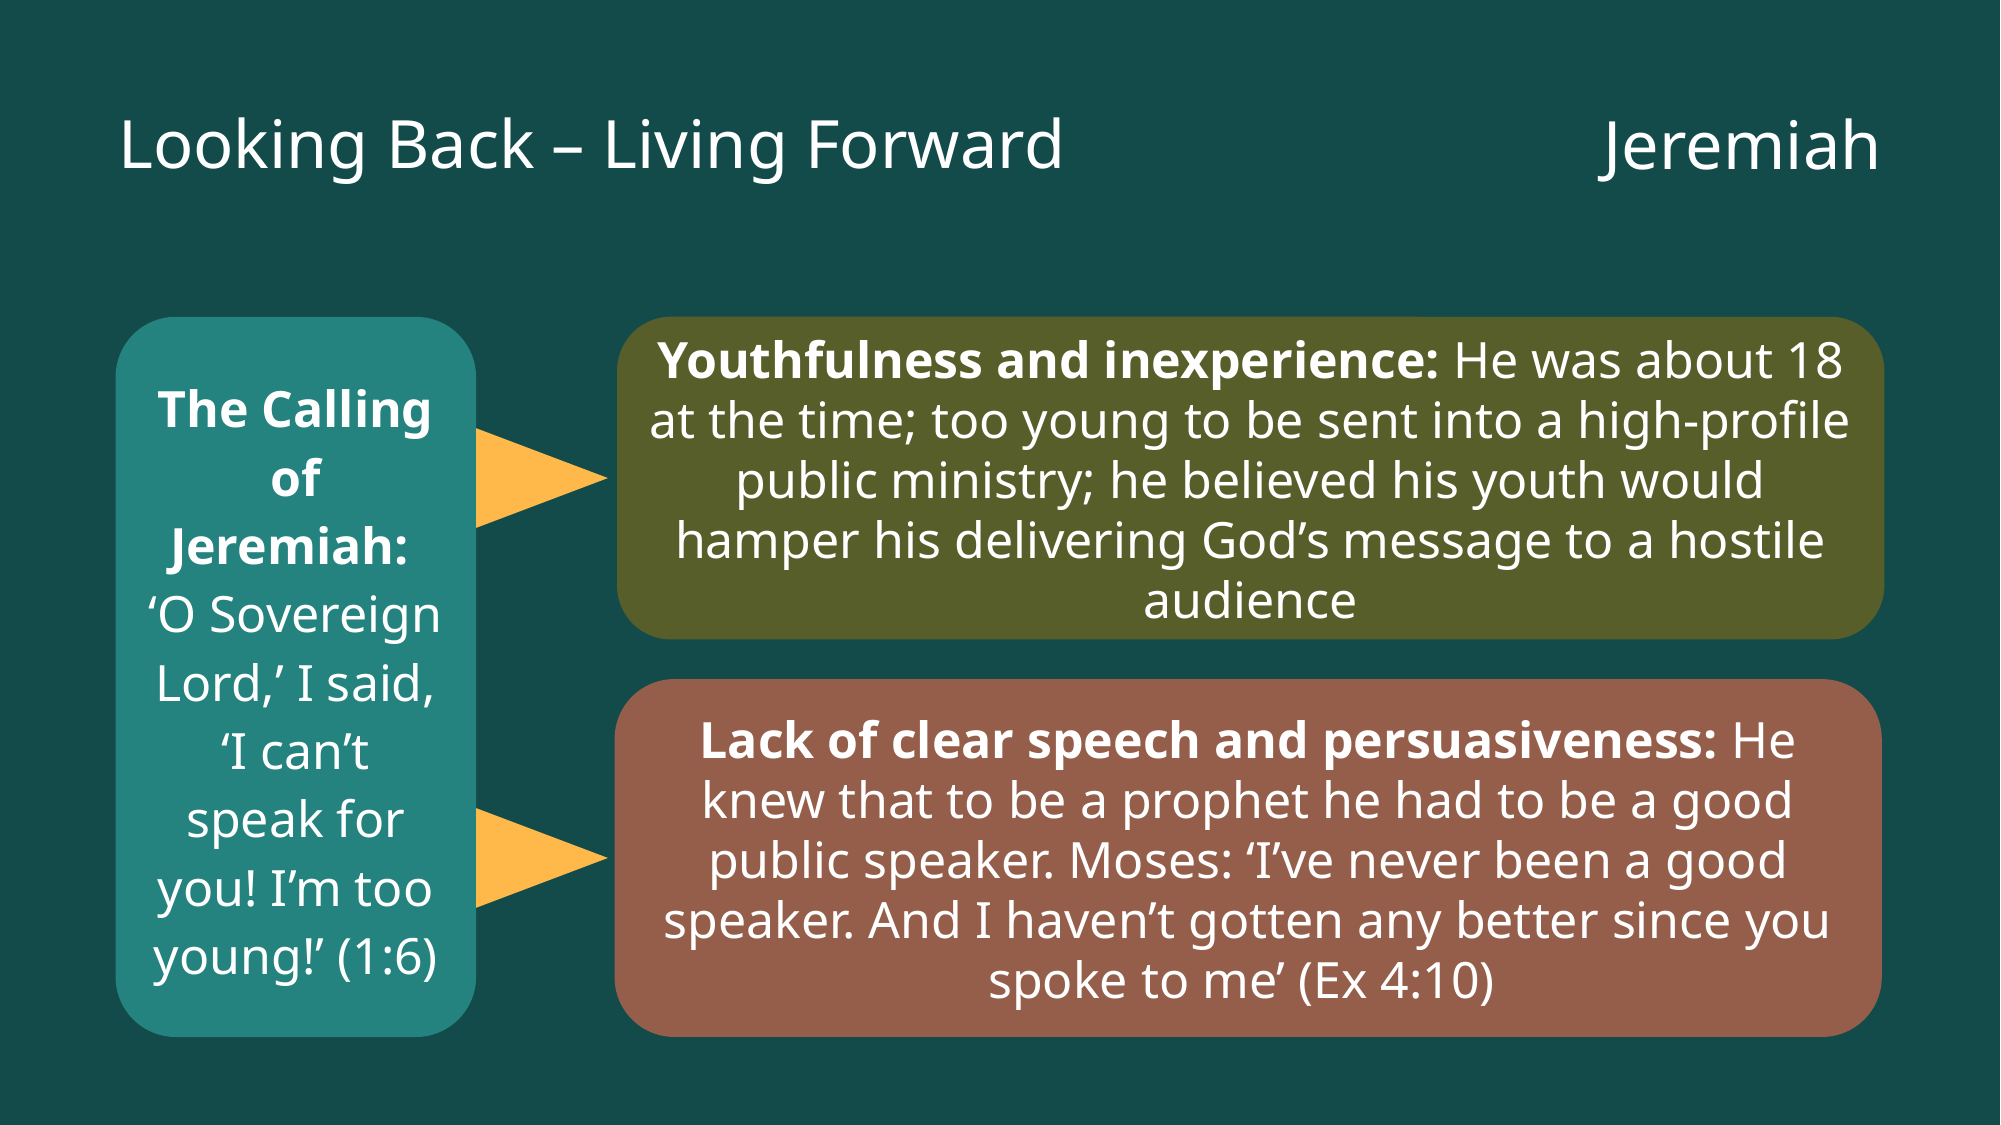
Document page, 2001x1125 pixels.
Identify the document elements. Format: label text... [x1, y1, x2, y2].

text_box Youthfulness and inexperience: He was about 18 at the time; too young to be sent into a high-profile public ministry; he believed his youth would hamper his delivering God’s message to a hostile audience [614, 314, 1887, 642]
text_box [474, 426, 611, 530]
title Looking Back – Living Forward [118, 101, 1121, 204]
text_box [474, 806, 611, 910]
text_box Lack of clear speech and persuasiveness: He knew that to be a prophet he had to be a good public speaker. Moses: ‘I’ve never been a good speaker. And I haven’t gotten any better since you spoke to me’ (Ex 4:10) [612, 676, 1884, 1040]
text_box The Calling of Jeremiah: ‘O Sovereign Lord,’ I said, ‘I can’t speak for you! I’m too young!’ (1:6) [113, 314, 479, 1040]
text_box Jeremiah [1575, 103, 1882, 205]
